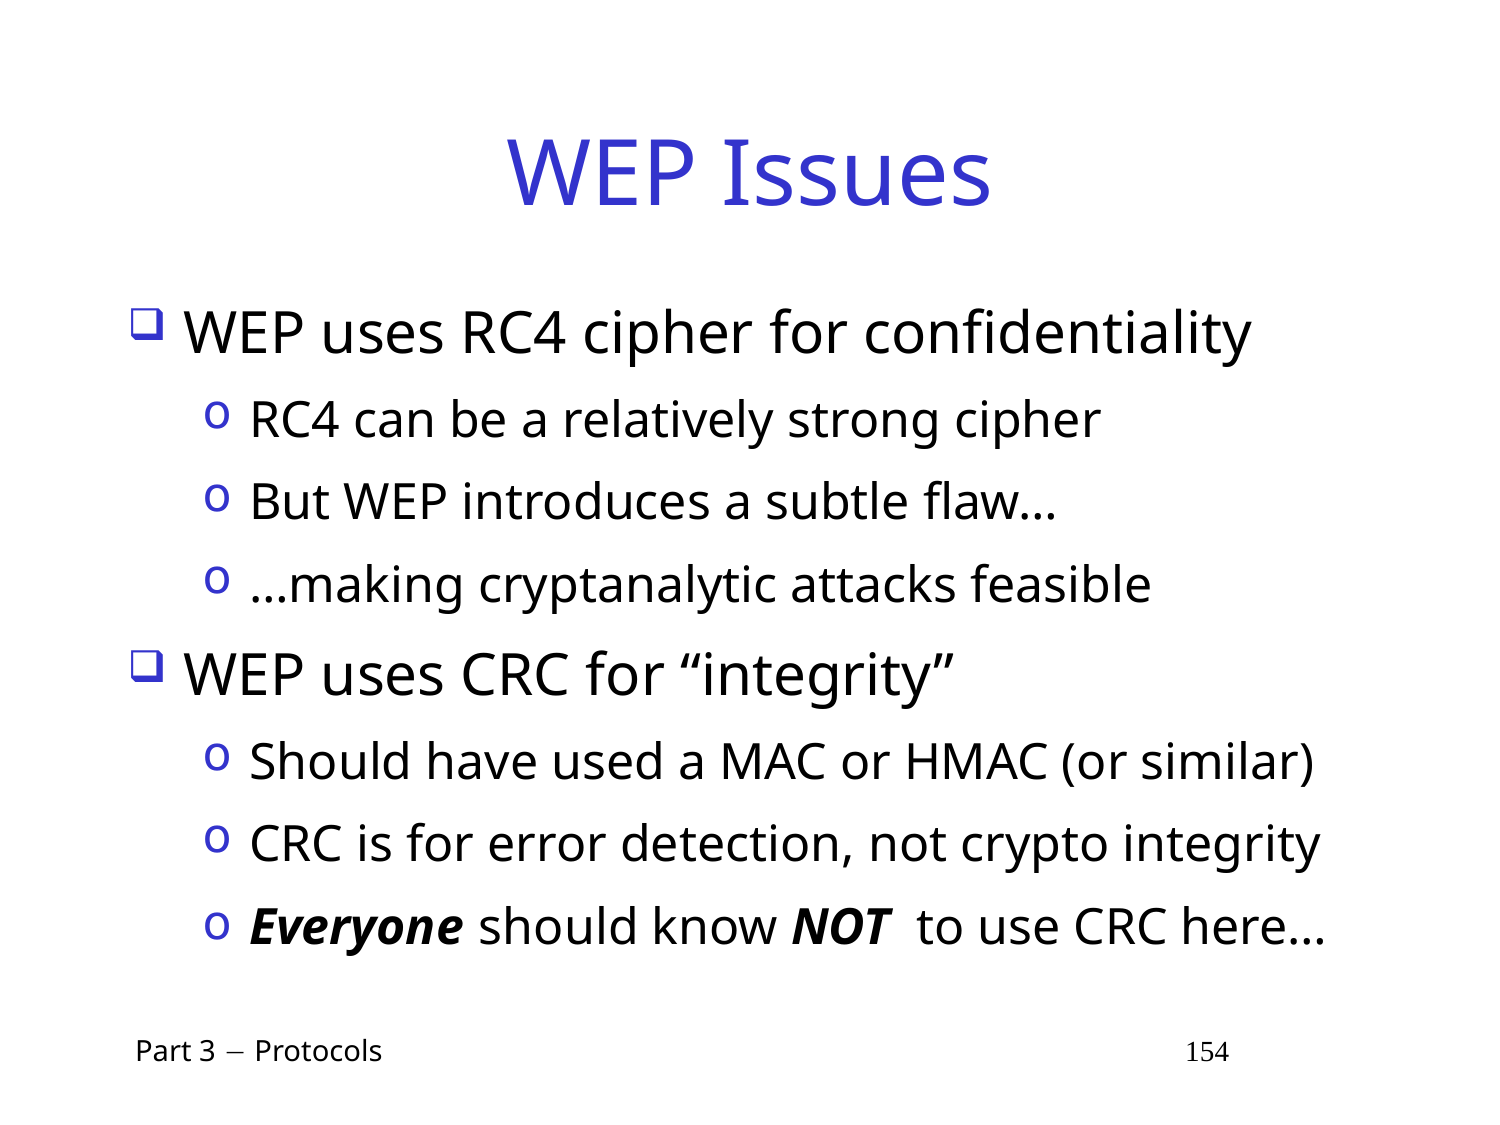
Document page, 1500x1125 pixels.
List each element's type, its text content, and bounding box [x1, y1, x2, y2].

title WEP Issues [112, 74, 1388, 263]
footer Part 3  Protocols 154 [112, 1024, 1401, 1101]
list WEP uses RC4 cipher for confidentiality RC4 can be a relatively strong cipher But WEP introduces a subtle flaw… …making cryptanalytic attacks feasible WEP uses CRC for “integrity” Should have used a MAC or HMAC (or similar) CRC is for error detection, not crypto integrity Everyone should know NOT to use CRC here… [112, 287, 1388, 976]
